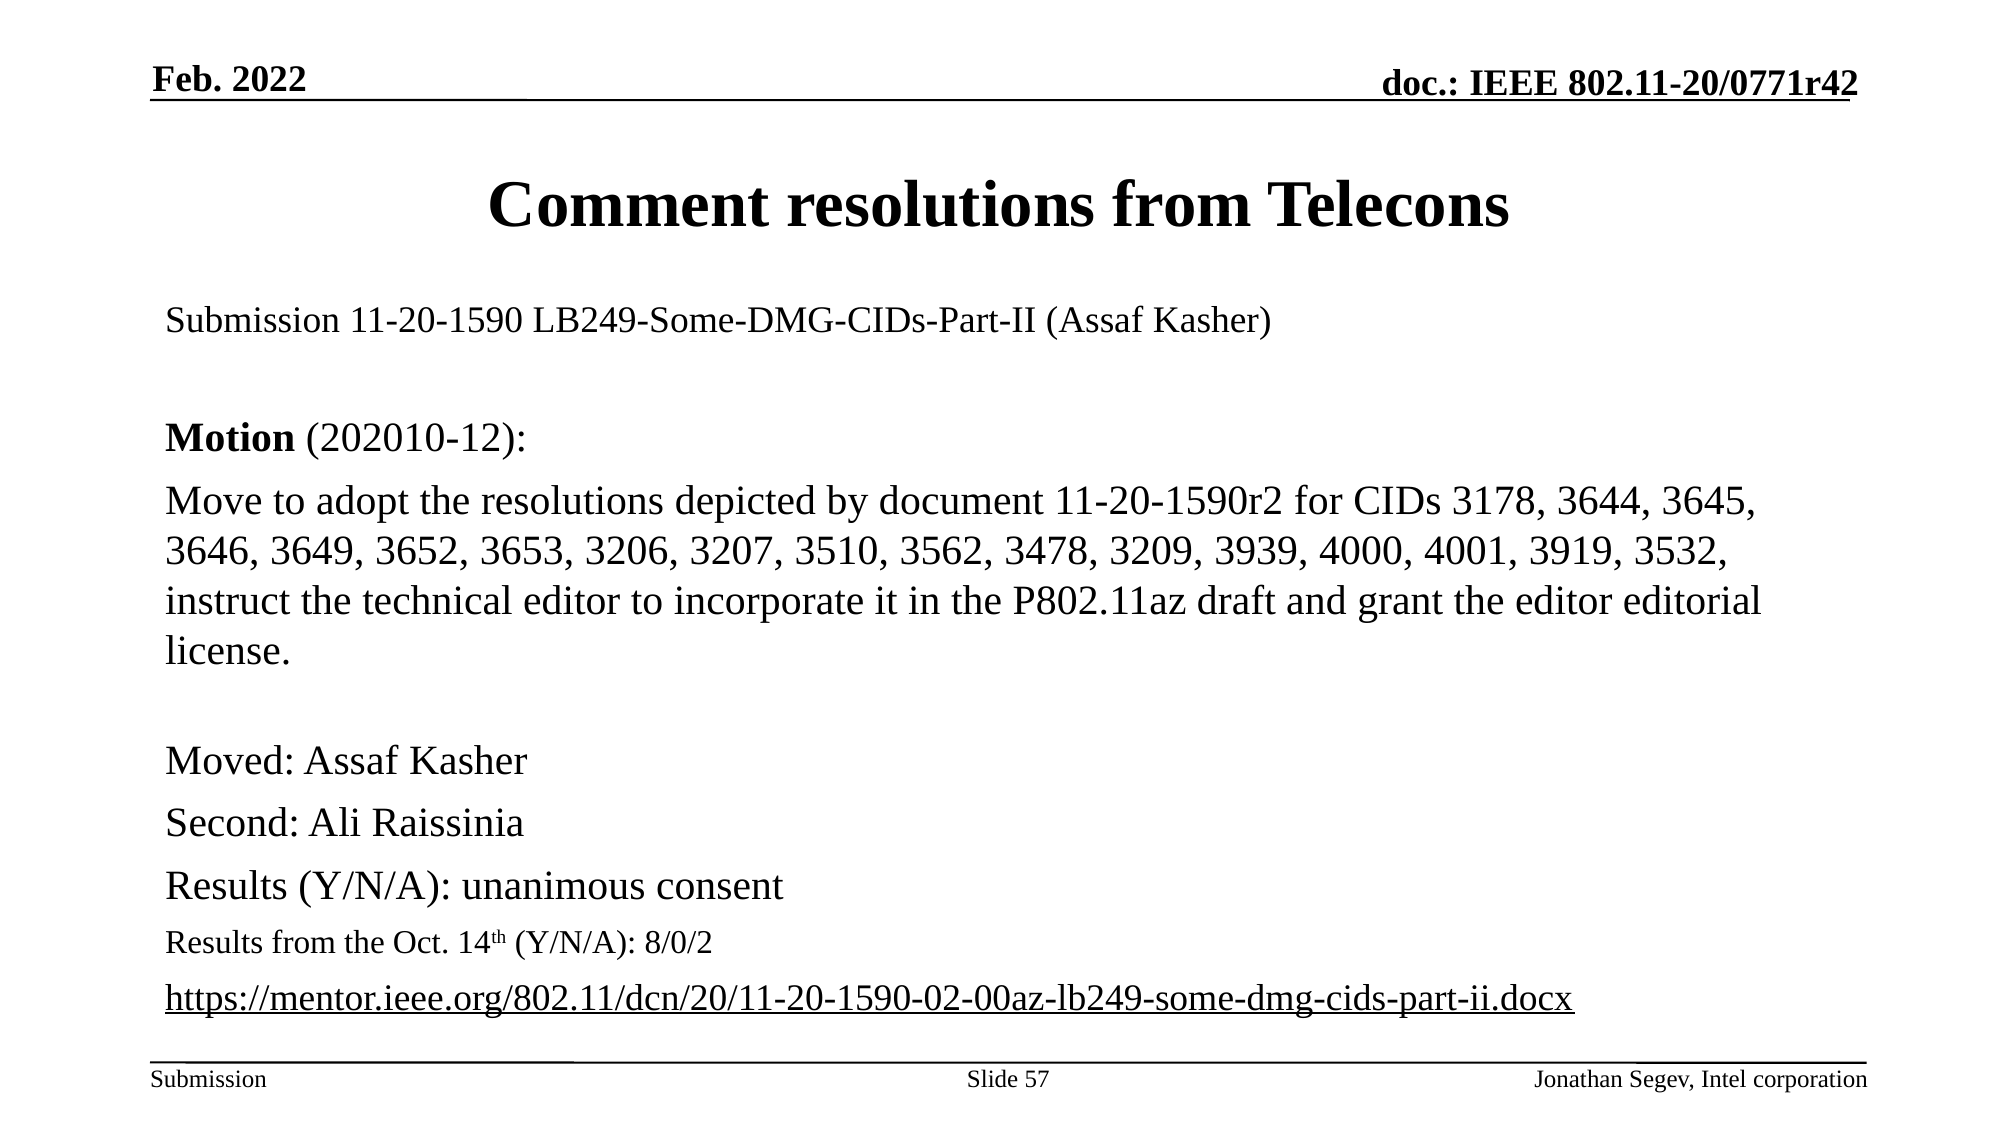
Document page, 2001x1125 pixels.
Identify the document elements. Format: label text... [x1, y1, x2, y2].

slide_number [152, 54, 563, 100]
title Comment resolutions from Telecons [149, 112, 1850, 286]
footer Jonathan Segev, Intel corporation [1171, 1061, 1869, 1093]
slide_number Slide 57 [950, 1061, 1067, 1123]
list Submission 11-20-1590 LB249-Some-DMG-CIDs-Part-II (Assaf Kasher) Motion (202010-12): Move to adopt the resolutions depicted by document 11-20-1590r2 for CIDs 3178, 3644, 3645, 3646, 3649, 3652, 3653, 3206, 3207, 3510, 3562, 3478, 3209, 3939, 4000, 4001, 3919, 3532, instruct the technical editor to incorporate it in the P802.11az draft and grant the editor editorial license. Moved: Assaf Kasher Second: Ali Raissinia Results (Y/N/A): unanimous consent Results from the Oct. 14th (Y/N/A): 8/0/2 https://mentor.ieee.org/802.11/dcn/20/11-20-1590-02-00az-lb249-some-dmg-cids-part-ii.docx [149, 286, 1850, 1000]
